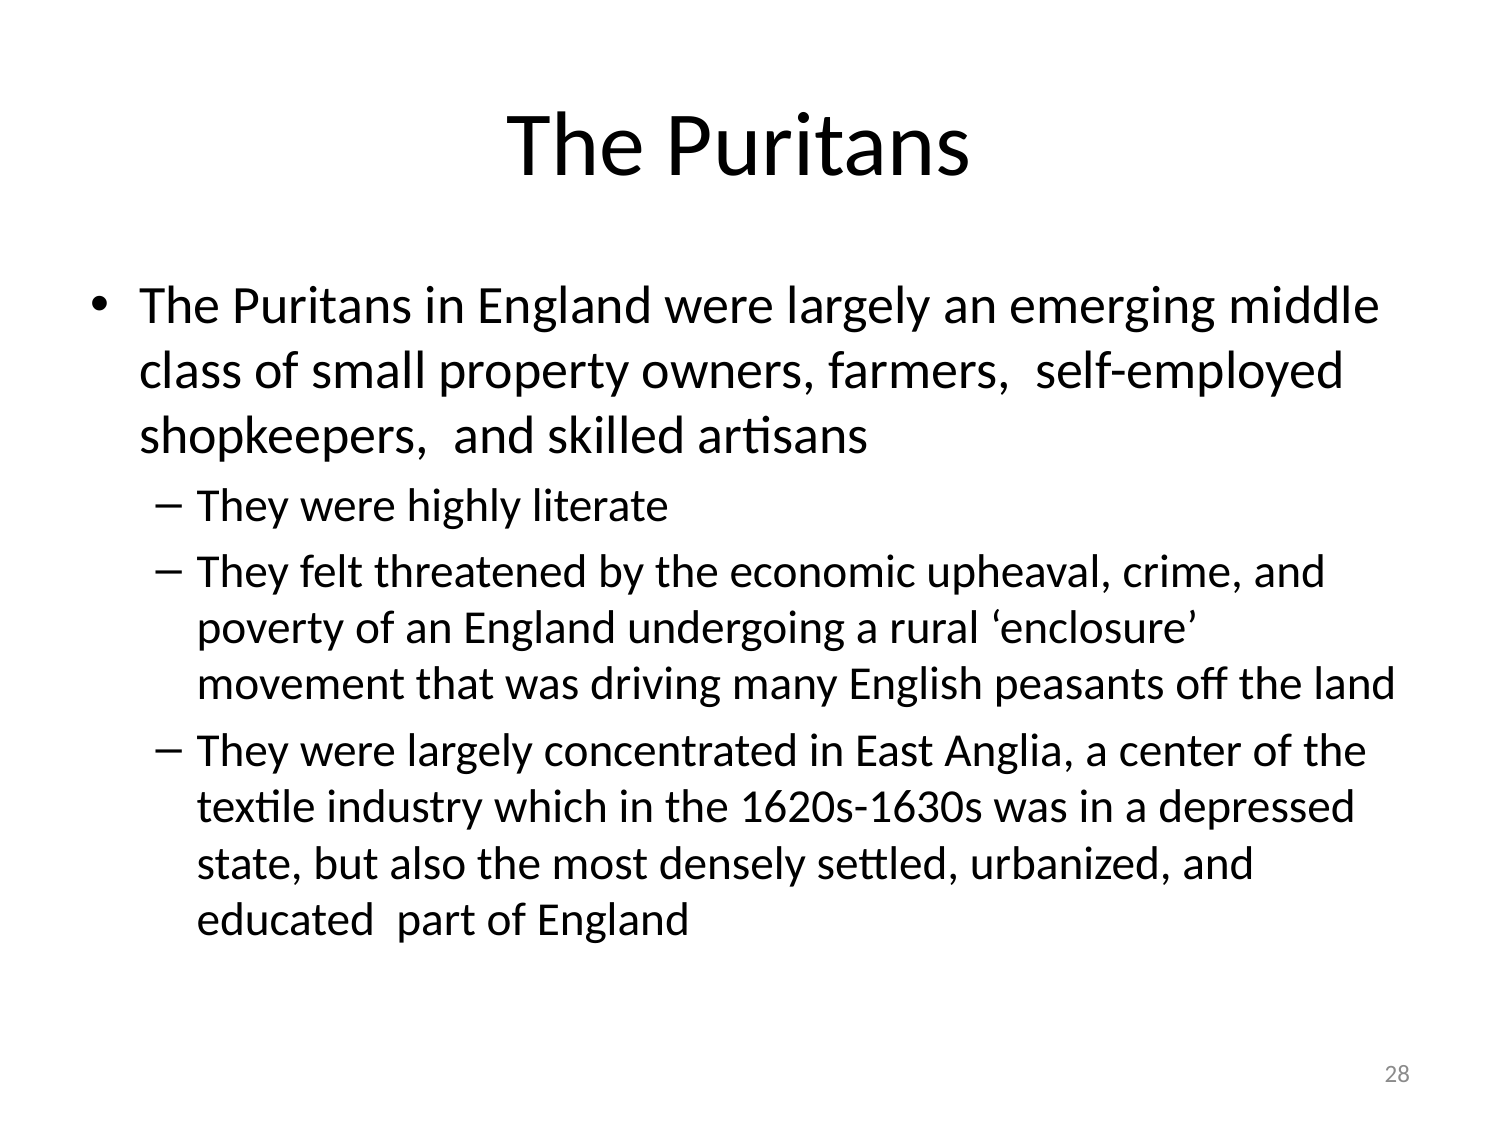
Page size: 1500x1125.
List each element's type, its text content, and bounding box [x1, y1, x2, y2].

title The Puritans [75, 45, 1425, 233]
slide_number 28 [1074, 1042, 1425, 1103]
list The Puritans in England were largely an emerging middle class of small property owners, farmers, self-employed shopkeepers, and skilled artisans They were highly literate They felt threatened by the economic upheaval, crime, and poverty of an England undergoing a rural ‘enclosure’ movement that was driving many English peasants off the land They were largely concentrated in East Anglia, a center of the textile industry which in the 1620s-1630s was in a depressed state, but also the most densely settled, urbanized, and educated part of England [75, 262, 1425, 1005]
